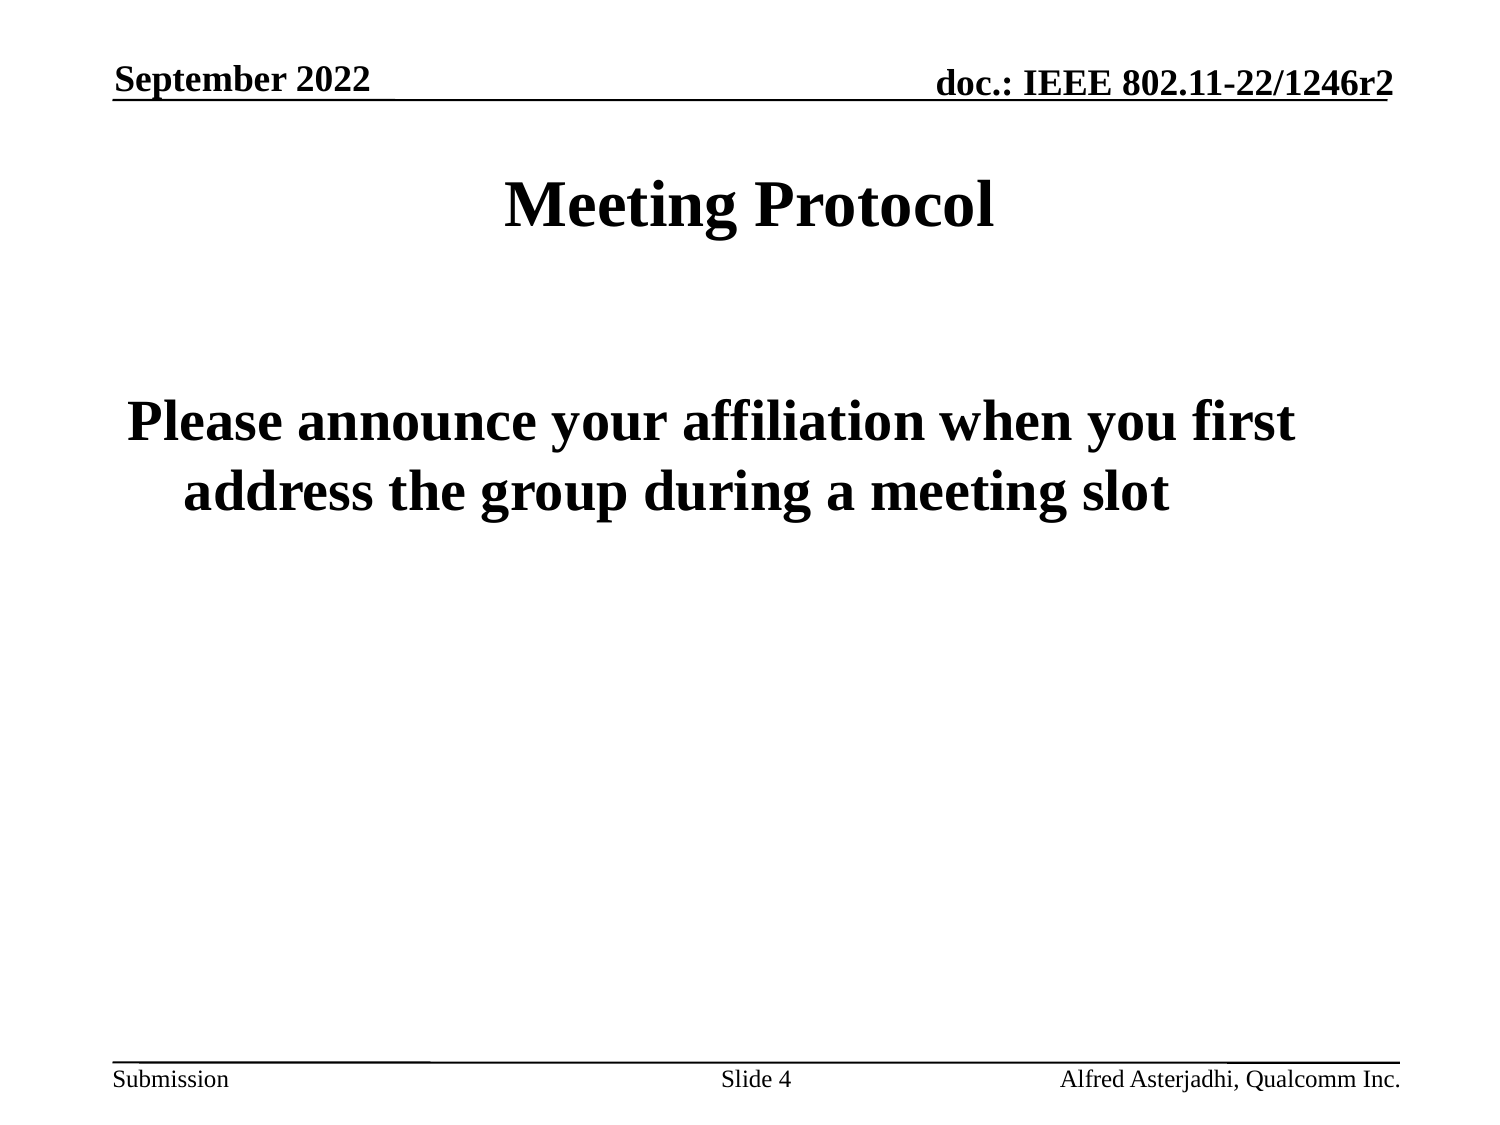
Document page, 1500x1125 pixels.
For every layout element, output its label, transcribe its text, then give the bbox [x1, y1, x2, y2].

title Meeting Protocol [112, 112, 1388, 288]
list Please announce your affiliation when you first address the group during a meeting slot [112, 374, 1388, 513]
footer Alfred Asterjadhi, Qualcomm Inc. [878, 1061, 1402, 1093]
slide_number Slide 4 [712, 1061, 800, 1123]
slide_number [114, 54, 493, 100]
